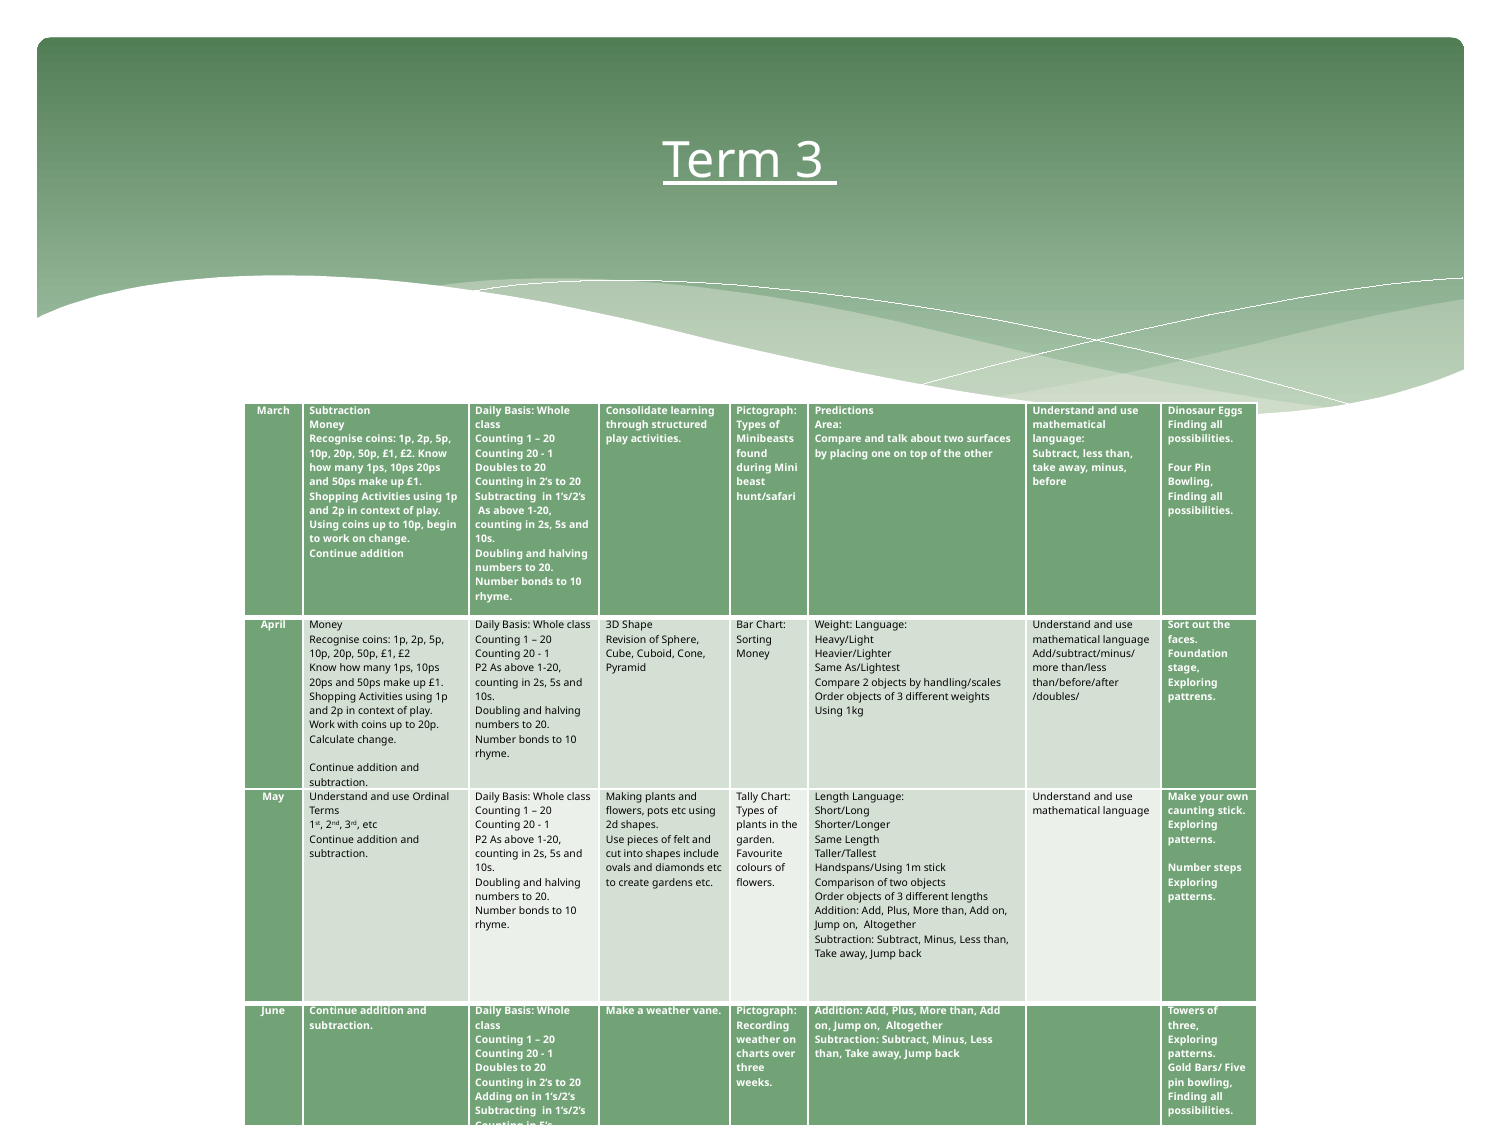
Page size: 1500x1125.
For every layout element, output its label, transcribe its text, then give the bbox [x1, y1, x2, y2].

title Term 3 [75, 75, 1425, 261]
table_cell Daily Basis: Whole class Counting 1 – 20 Counting 20 - 1 P2 As above 1-20, counting in 2s, 5s and 10s. Doubling and halving numbers to 20. Number bonds to 10 rhyme. [470, 620, 598, 788]
table_cell Make a weather vane. [600, 1006, 729, 1125]
table_header Dinosaur Eggs Finding all possibilities. Four Pin Bowling, Finding all possibilities. [1162, 404, 1256, 615]
table_cell Tally Chart: Types of plants in the garden. Favourite colours of flowers. [731, 790, 807, 1001]
table_cell Towers of three, Exploring patterns. Gold Bars/ Five pin bowling, Finding all possibilities. [1162, 1006, 1256, 1125]
table_cell Addition: Add, Plus, More than, Add on, Jump on, Altogether Subtraction: Subtract, Minus, Less than, Take away, Jump back [809, 1006, 1025, 1125]
table_header Understand and use mathematical language: Subtract, less than, take away, minus, before [1027, 404, 1160, 615]
table_header Predictions Area: Compare and talk about two surfaces by placing one on top of the other [809, 404, 1025, 615]
table_cell Daily Basis: Whole class Counting 1 – 20 Counting 20 - 1 Doubles to 20 Counting in 2’s to 20 Adding on in 1’s/2’s Subtracting in 1’s/2’s Counting in 5’s [470, 1006, 598, 1125]
table_cell April [245, 620, 302, 788]
table_cell Daily Basis: Whole class Counting 1 – 20 Counting 20 - 1 P2 As above 1-20, counting in 2s, 5s and 10s. Doubling and halving numbers to 20. Number bonds to 10 rhyme. [470, 790, 598, 1001]
table_header March [245, 404, 302, 615]
table_header Pictograph: Types of Minibeasts found during Mini beast hunt/safari [731, 404, 807, 615]
text_box [0, 0, 1500, 75]
table_cell Understand and use mathematical language Add/subtract/minus/more than/less than/before/after /doubles/ [1027, 620, 1160, 788]
table_cell Understand and use mathematical language [1027, 790, 1160, 1001]
table_cell Length Language: Short/Long Shorter/Longer Same Length Taller/Tallest Handspans/Using 1m stick Comparison of two objects Order objects of 3 different lengths Addition: Add, Plus, More than, Add on, Jump on, Altogether Subtraction: Subtract, Minus, Less than, Take away, Jump back [809, 790, 1025, 1001]
table_cell Pictograph: Recording weather on charts over three weeks. [731, 1006, 807, 1125]
table_cell [1027, 1006, 1160, 1125]
table_cell 3D Shape Revision of Sphere, Cube, Cuboid, Cone, Pyramid [600, 620, 729, 788]
table_cell Making plants and flowers, pots etc using 2d shapes. Use pieces of felt and cut into shapes include ovals and diamonds etc to create gardens etc. [600, 790, 729, 1001]
table_cell May [245, 790, 302, 1001]
table_cell June [245, 1006, 302, 1125]
table_header Subtraction Money Recognise coins: 1p, 2p, 5p, 10p, 20p, 50p, £1, £2. Know how many 1ps, 10ps 20ps and 50ps make up £1. Shopping Activities using 1p and 2p in context of play. Using coins up to 10p, begin to work on change. Continue addition [304, 404, 468, 615]
table_cell Weight: Language: Heavy/Light Heavier/Lighter Same As/Lightest Compare 2 objects by handling/scales Order objects of 3 different weights Using 1kg [809, 620, 1025, 788]
table_cell Sort out the faces. Foundation stage, Exploring pattrens. [1162, 620, 1256, 788]
table_cell Understand and use Ordinal Terms 1st, 2nd, 3rd, etc Continue addition and subtraction. [304, 790, 468, 1001]
table_cell Money Recognise coins: 1p, 2p, 5p, 10p, 20p, 50p, £1, £2 Know how many 1ps, 10ps 20ps and 50ps make up £1. Shopping Activities using 1p and 2p in context of play. Work with coins up to 20p. Calculate change. Continue addition and subtraction. [304, 620, 468, 788]
table_cell Make your own caunting stick. Exploring patterns. Number steps Exploring patterns. [1162, 790, 1256, 1001]
table_cell Continue addition and subtraction. [304, 1006, 468, 1125]
table_cell Bar Chart: Sorting Money [731, 620, 807, 788]
table_header Consolidate learning through structured play activities. [600, 404, 729, 615]
table_header Daily Basis: Whole class Counting 1 – 20 Counting 20 - 1 Doubles to 20 Counting in 2’s to 20 Subtracting in 1’s/2’s As above 1-20, counting in 2s, 5s and 10s. Doubling and halving numbers to 20. Number bonds to 10 rhyme. [470, 404, 598, 615]
